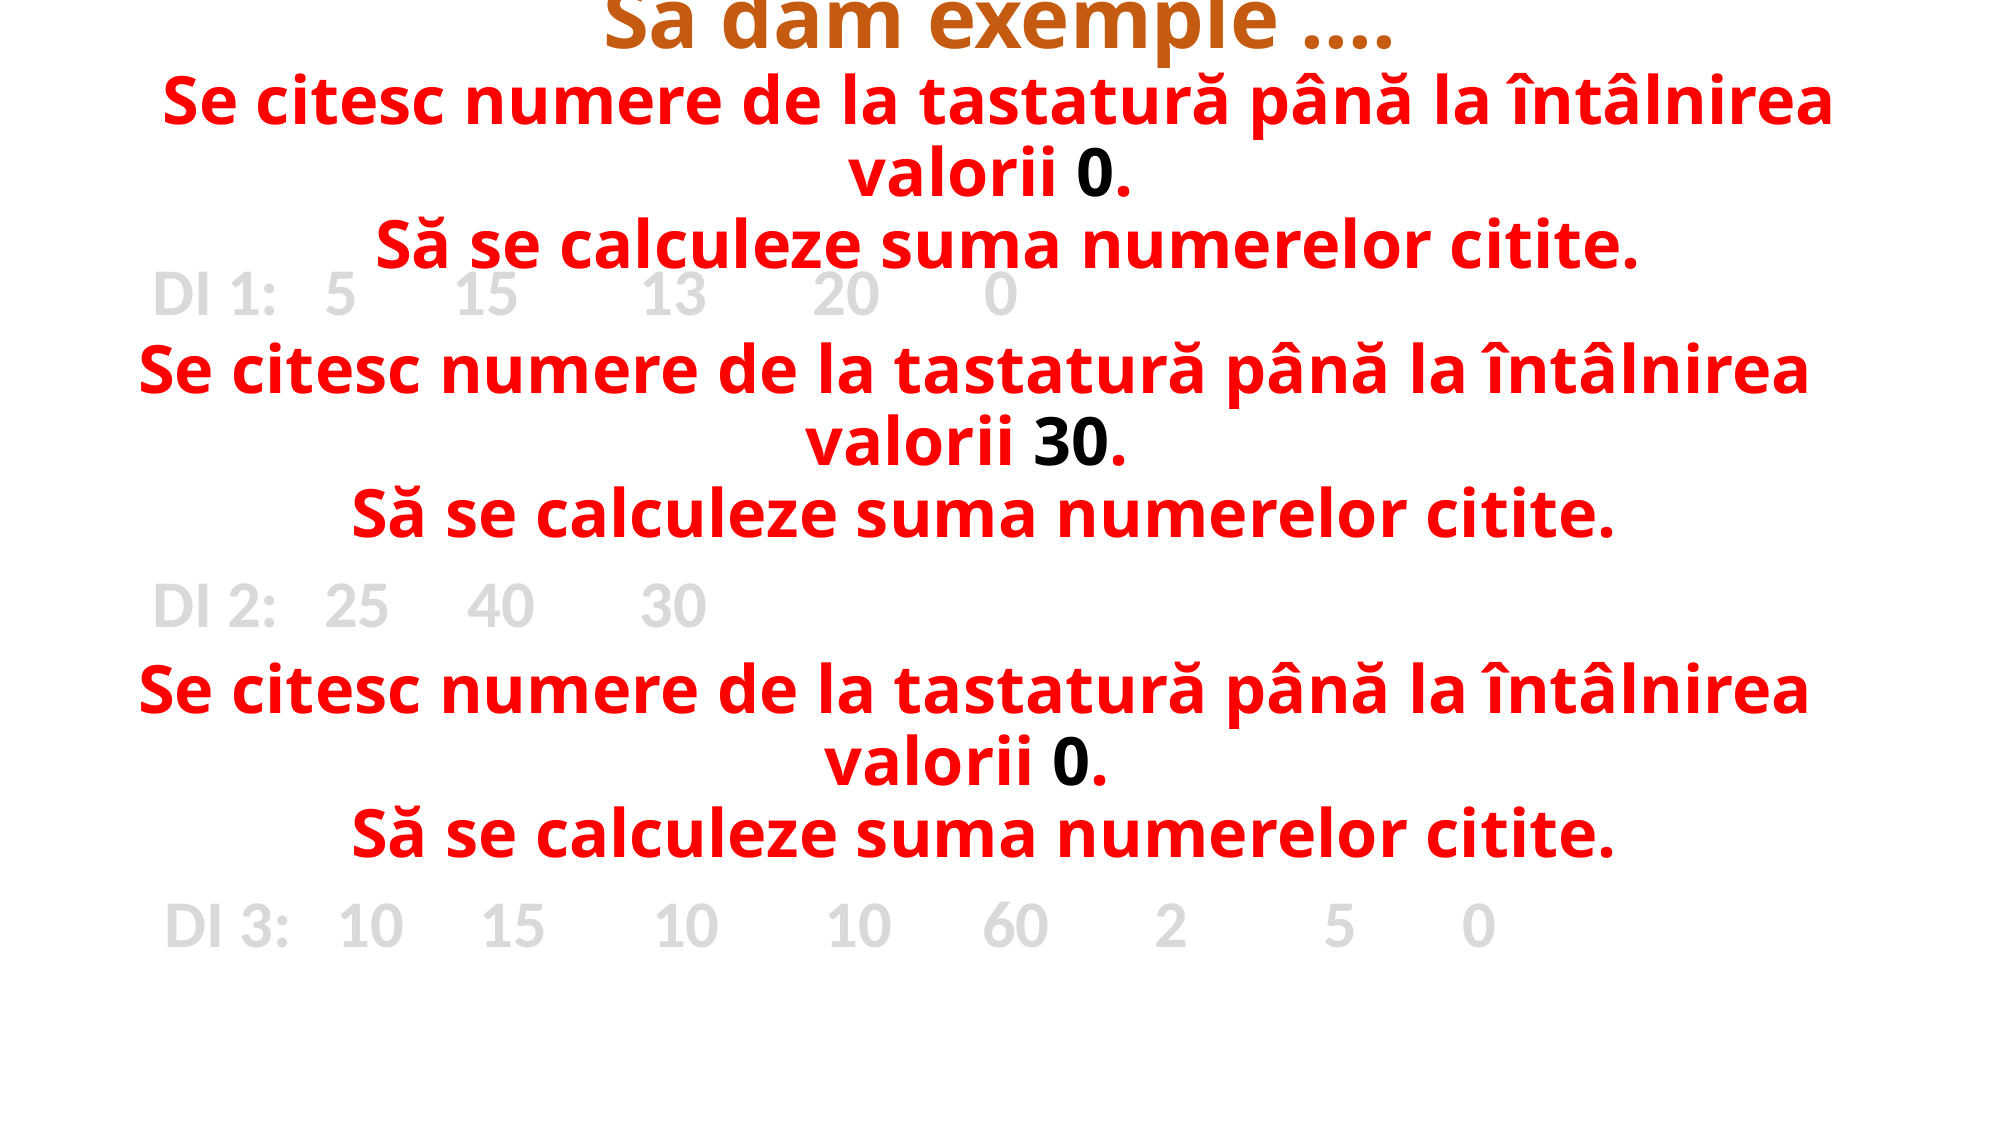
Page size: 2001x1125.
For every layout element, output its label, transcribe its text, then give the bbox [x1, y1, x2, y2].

title Să dăm exemple .... Se citesc numere de la tastatură până la întâlnirea valorii 0. Să se calculeze suma numerelor citite. [137, 25, 1863, 243]
list DI 1: 5 15 13 20 0 [137, 250, 1152, 365]
text_box Se citesc numere de la tastatură până la întâlnirea valorii 30. Să se calculeze suma numerelor citite. [113, 371, 1838, 525]
text_box Se citesc numere de la tastatură până la întâlnirea valorii 0. Să se calculeze suma numerelor citite. [113, 691, 1838, 845]
text_box DI 2: 25 40 30 [137, 562, 1504, 654]
text_box DI 3: 10 15 10 10 60 2 5 0 [149, 882, 1530, 974]
